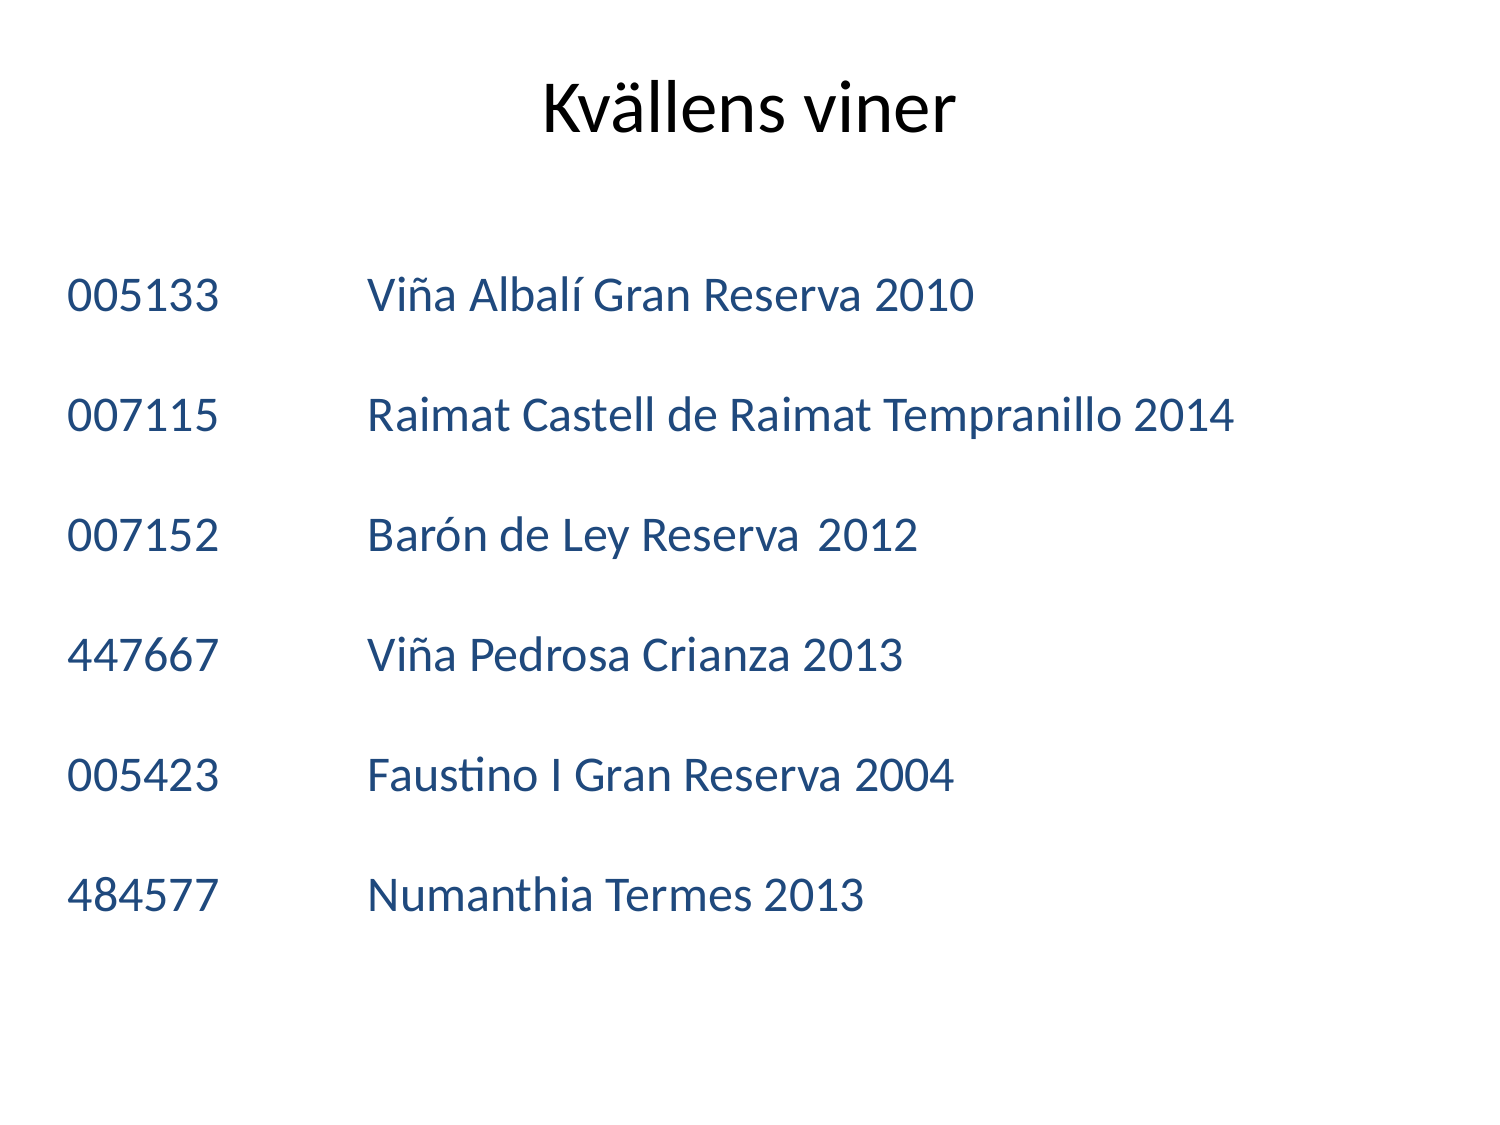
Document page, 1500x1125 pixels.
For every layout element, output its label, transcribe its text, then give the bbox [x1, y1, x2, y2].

text_box 005133 Viña Albalí Gran Reserva 2010 007115 Raimat Castell de Raimat Tempranillo 2014 007152 Barón de Ley Reserva 2012 447667 Viña Pedrosa Crianza 2013 005423 Faustino I Gran Reserva 2004 484577 Numanthia Termes 2013 [53, 148, 1471, 1109]
title Kvällens viner [75, 45, 1425, 148]
